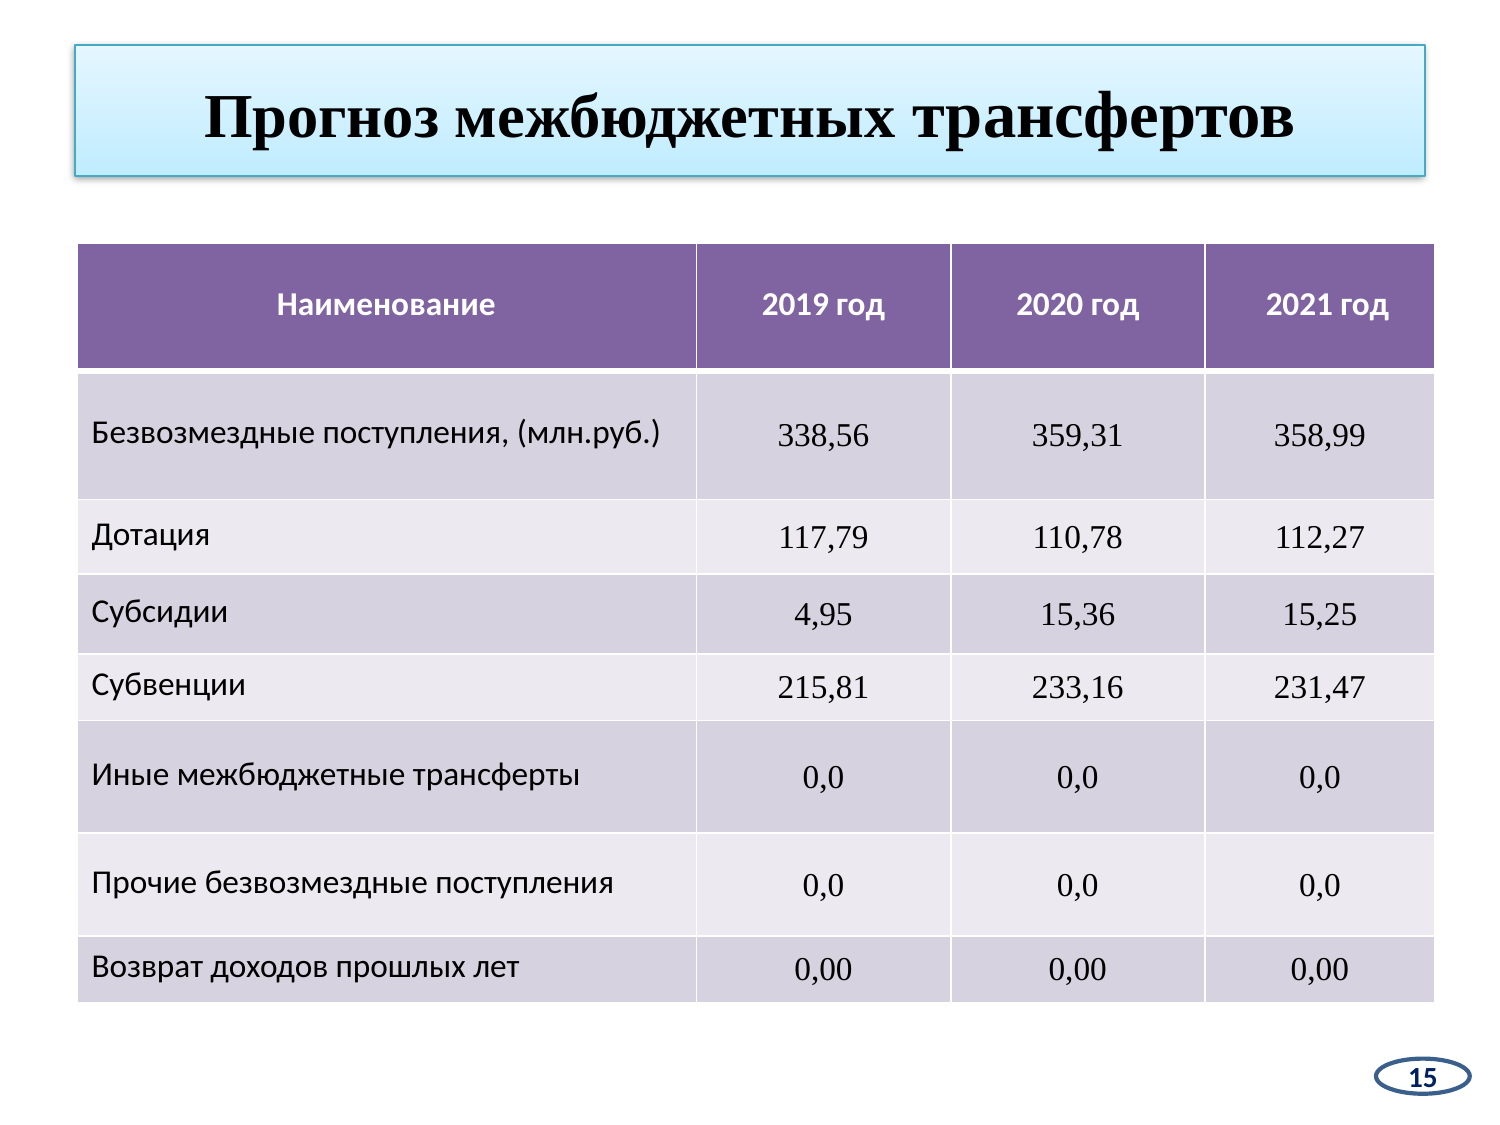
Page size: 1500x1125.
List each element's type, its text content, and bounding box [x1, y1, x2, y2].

table_cell 0,00 [697, 937, 950, 1002]
table_cell Безвозмездные поступления, (млн.руб.) [78, 374, 696, 499]
table_header 2019 год [697, 244, 950, 368]
table_cell 110,78 [952, 500, 1204, 573]
table_cell 0,0 [952, 721, 1204, 832]
table_header Наименование [78, 244, 696, 368]
table_cell 0,0 [1206, 834, 1434, 935]
table_cell 233,16 [952, 655, 1204, 720]
table_cell 0,0 [697, 721, 950, 832]
title Прогноз межбюджетных трансфертов [74, 44, 1426, 177]
table_cell 4,95 [697, 575, 950, 653]
table_cell Субвенции [78, 655, 696, 720]
table_cell Дотация [78, 500, 696, 573]
table_cell Иные межбюджетные трансферты [78, 721, 696, 832]
table_cell 0,0 [697, 834, 950, 935]
table_cell Прочие безвозмездные поступления [78, 834, 696, 935]
table_cell 117,79 [697, 500, 950, 573]
table_cell 358,99 [1206, 374, 1434, 499]
table_cell 338,56 [697, 374, 950, 499]
table_cell 0,0 [952, 834, 1204, 935]
table_header 2021 год [1206, 244, 1434, 368]
table_cell Субсидии [78, 575, 696, 653]
table_cell 112,27 [1206, 500, 1434, 573]
text_box 15 [1373, 1056, 1472, 1096]
table_header 2020 год [952, 244, 1204, 368]
table_cell 15,36 [952, 575, 1204, 653]
table_cell 0,00 [1206, 937, 1434, 1002]
table_cell Возврат доходов прошлых лет [78, 937, 696, 1002]
table_cell 0,00 [952, 937, 1204, 1002]
table_cell 15,25 [1206, 575, 1434, 653]
table_cell 0,0 [1206, 721, 1434, 832]
table_cell 231,47 [1206, 655, 1434, 720]
table_cell 359,31 [952, 374, 1204, 499]
table_cell 215,81 [697, 655, 950, 720]
